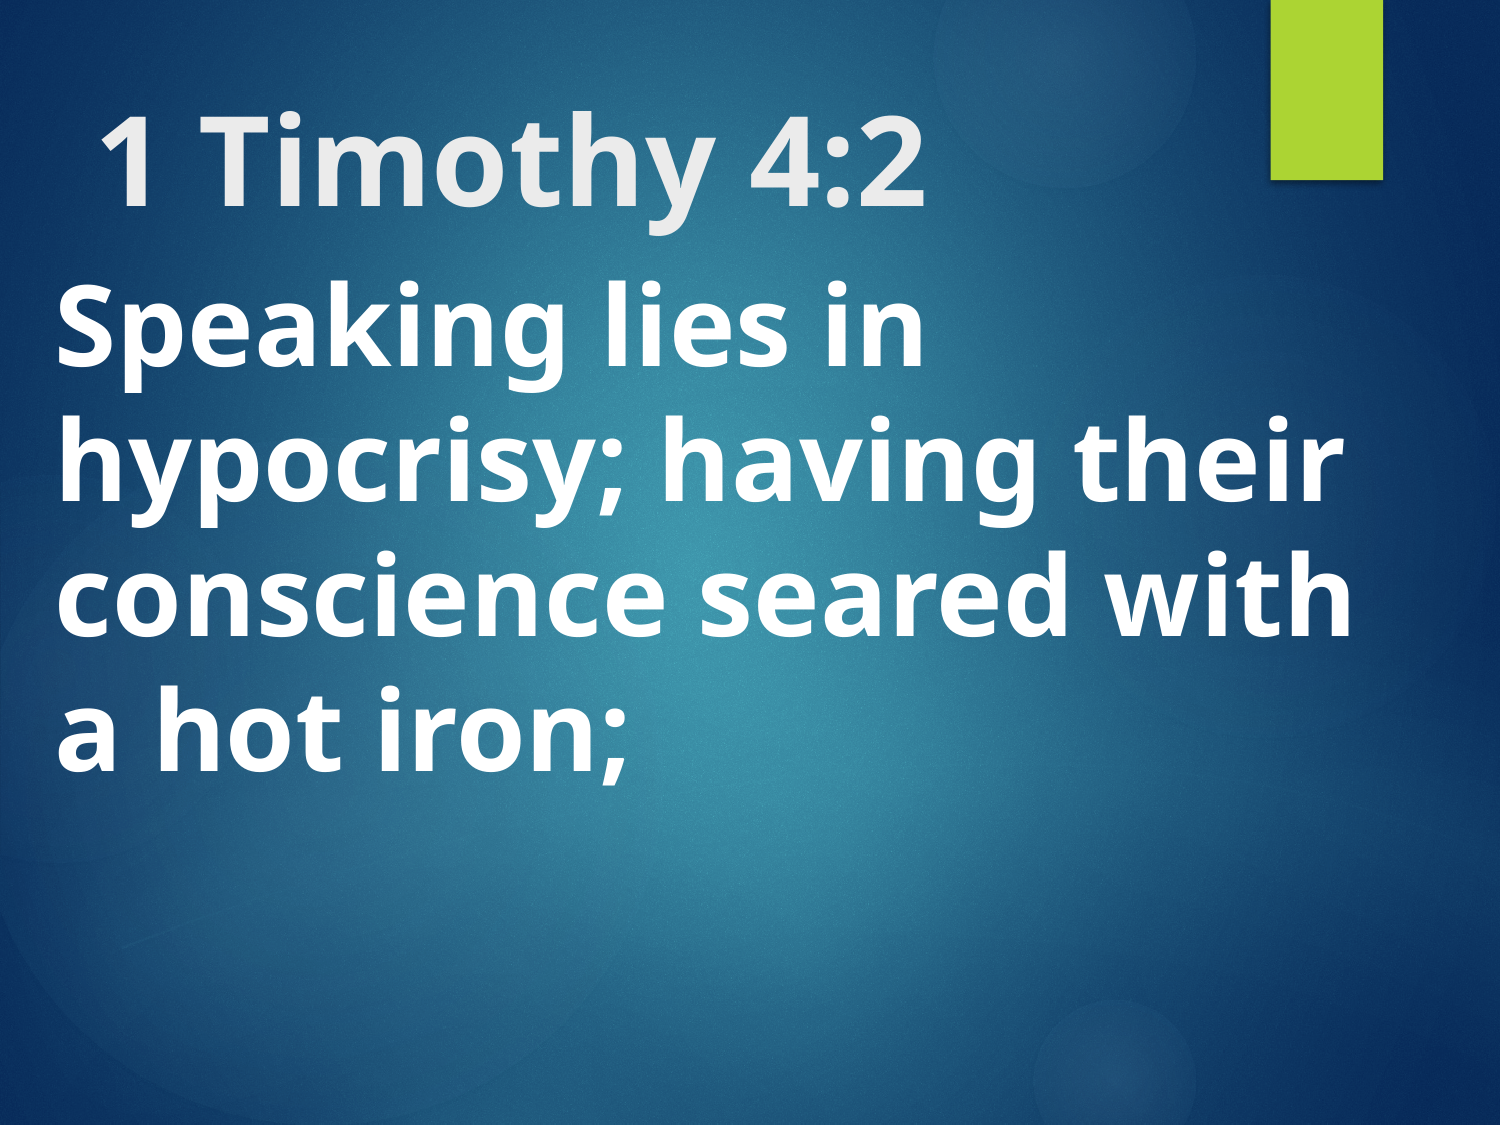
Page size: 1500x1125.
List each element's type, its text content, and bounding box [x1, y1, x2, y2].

list Speaking lies in hypocrisy; having their conscience seared with a hot iron; [39, 245, 1460, 1125]
title 1 Timothy 4:2 [79, 74, 1237, 245]
